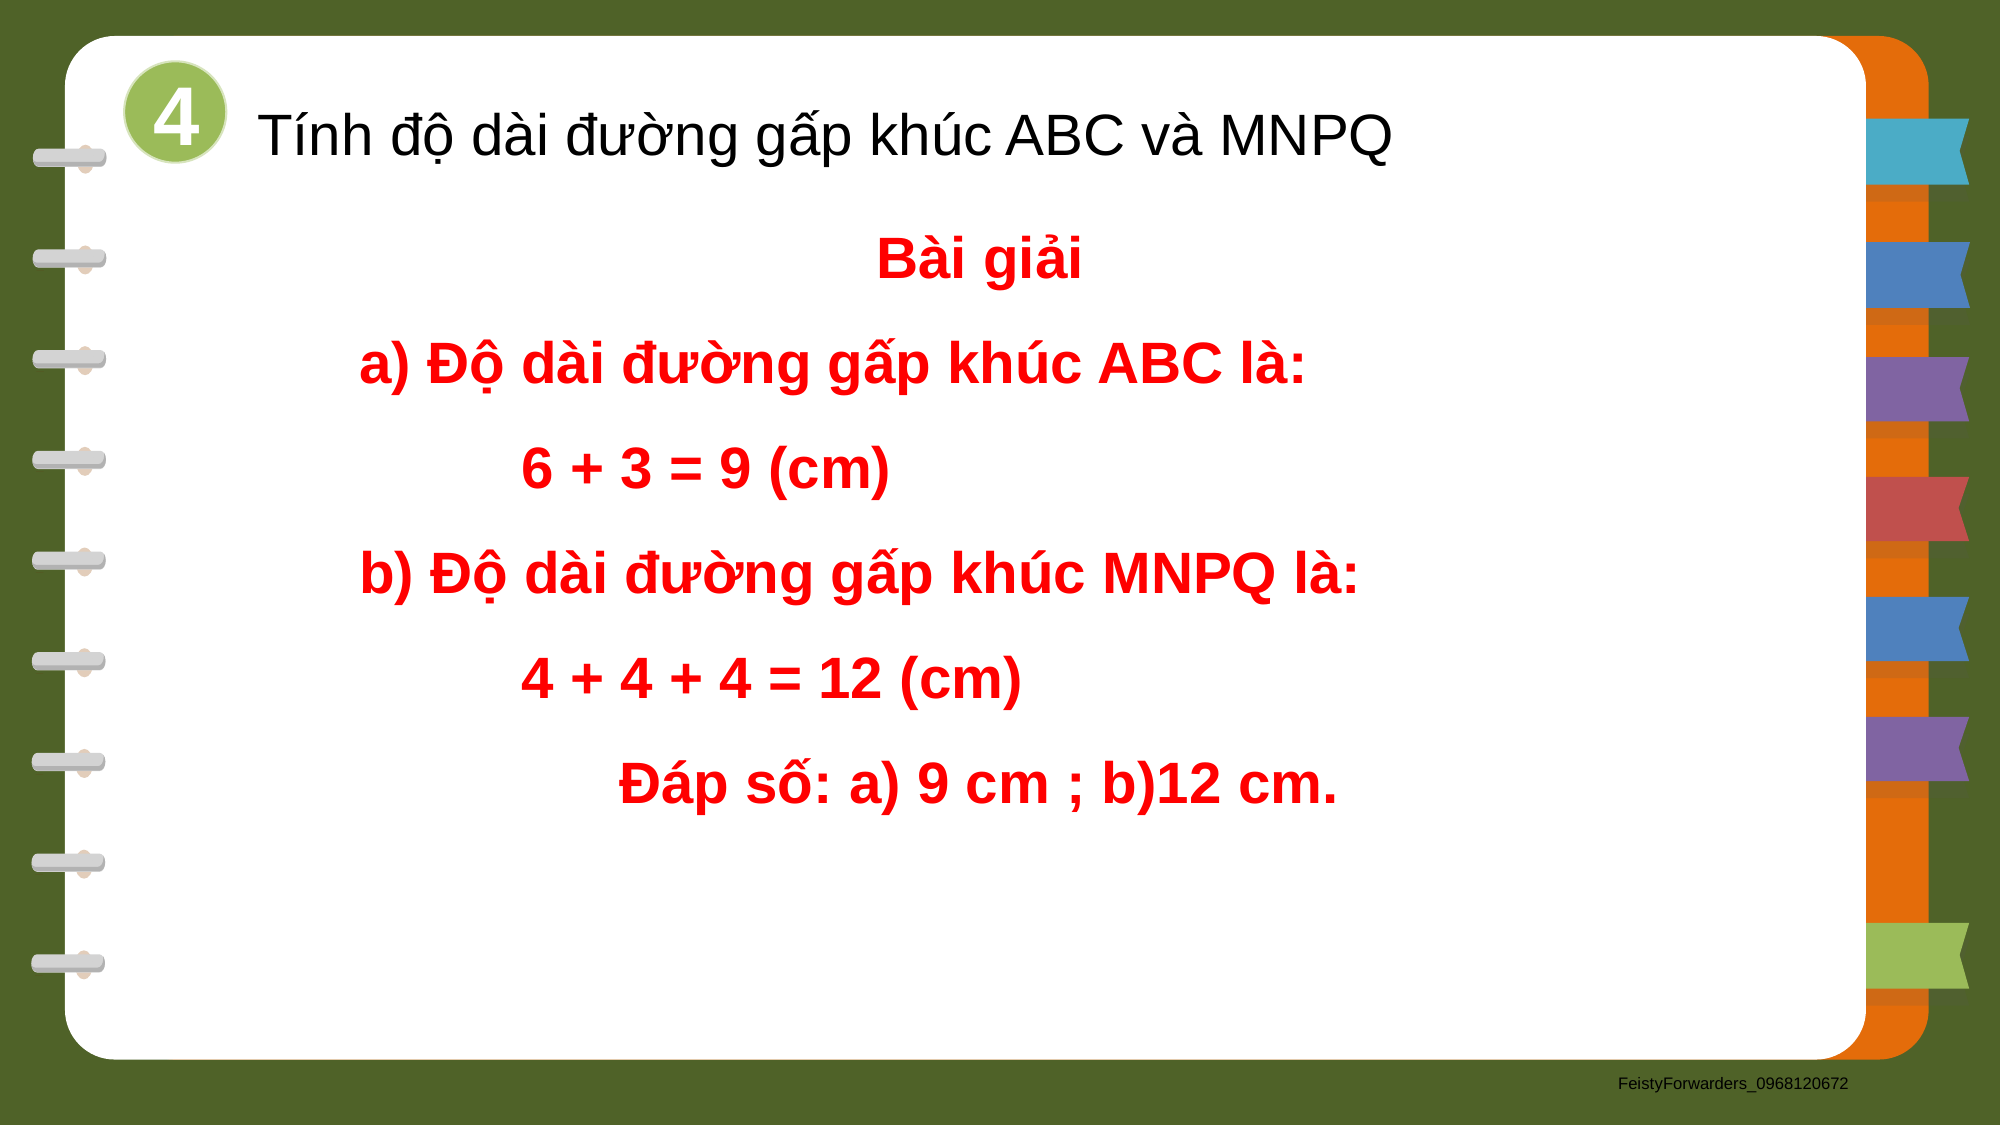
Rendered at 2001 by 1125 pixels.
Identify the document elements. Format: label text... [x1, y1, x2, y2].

text_box Bài giải a) Độ dài đường gấp khúc ABC là: 6 + 3 = 9 (cm) b) Độ dài đường gấp khúc MNPQ là: 4 + 4 + 4 = 12 (cm) Đáp số: a) 9 cm ; b)12 cm. [344, 282, 1616, 928]
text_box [124, 54, 1772, 282]
